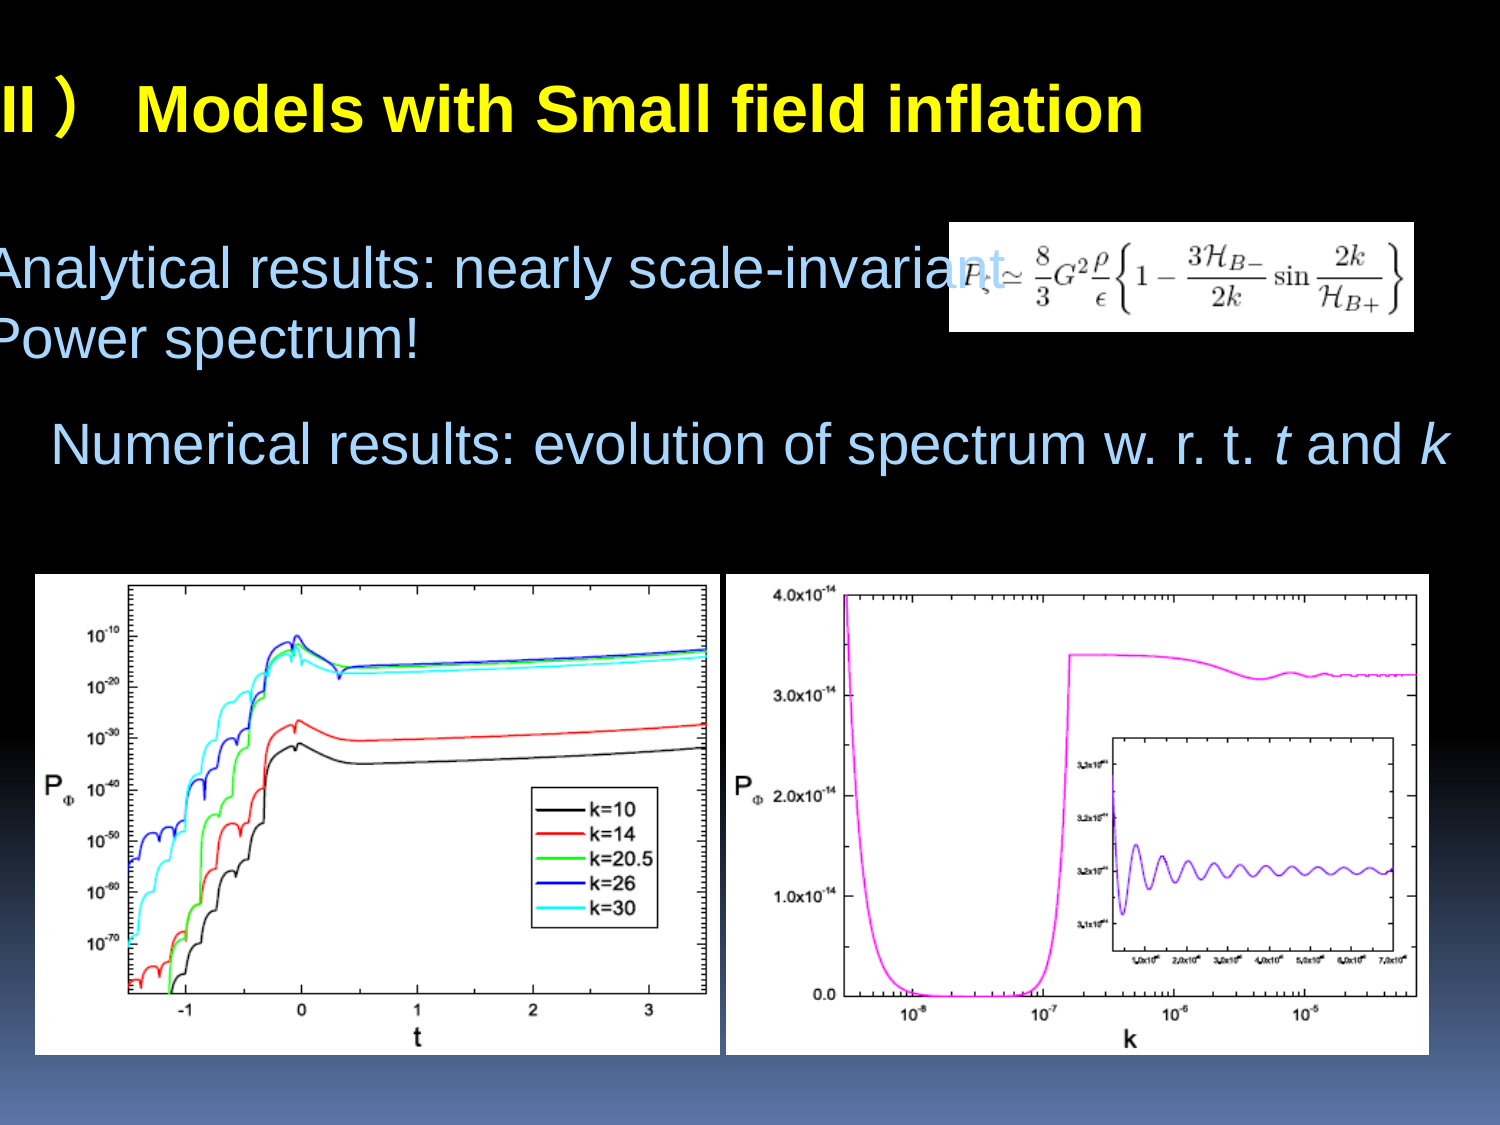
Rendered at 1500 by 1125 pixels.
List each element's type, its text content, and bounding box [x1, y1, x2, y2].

picture [34, 573, 718, 1056]
text_box Analytical results: nearly scale-invariant Power spectrum! [0, 222, 1022, 378]
picture [726, 573, 1430, 1056]
picture [948, 222, 1414, 332]
text_box Numerical results: evolution of spectrum w. r. t. t and k [35, 398, 1465, 484]
text_box （II）Models with Small field inflation [0, 58, 1162, 154]
